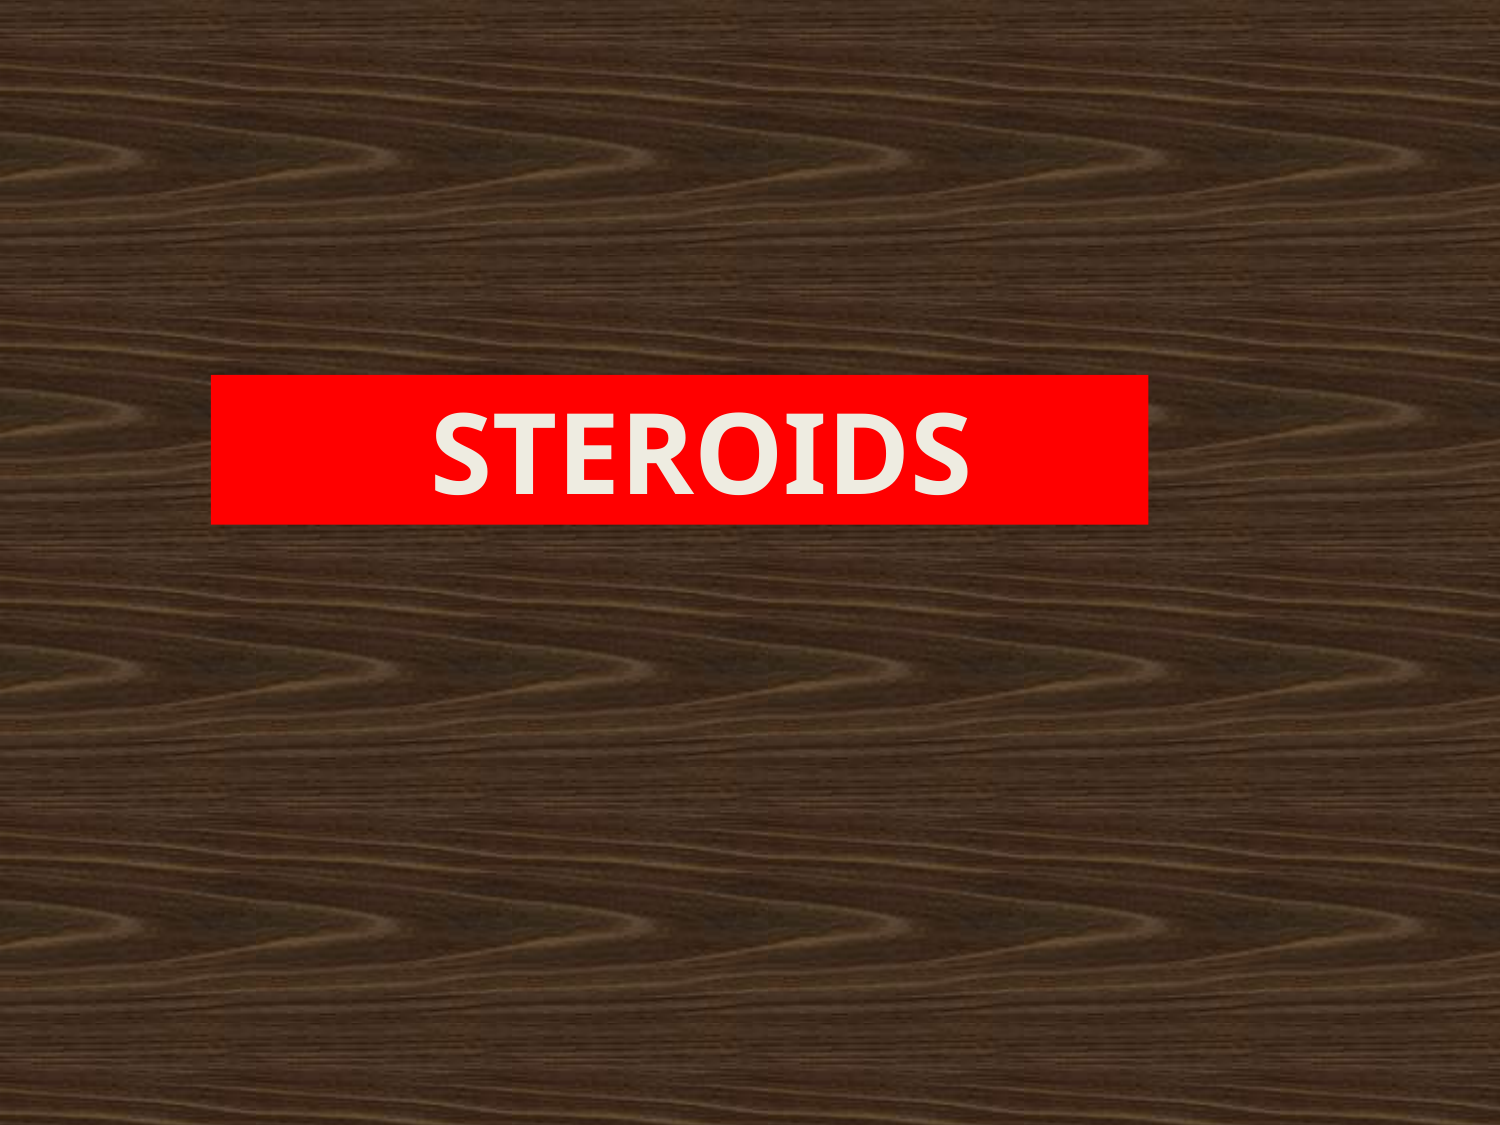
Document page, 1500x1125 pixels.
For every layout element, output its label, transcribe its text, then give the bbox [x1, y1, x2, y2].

text_box STEROIDS [210, 374, 1149, 525]
picture [0, 0, 1500, 1125]
